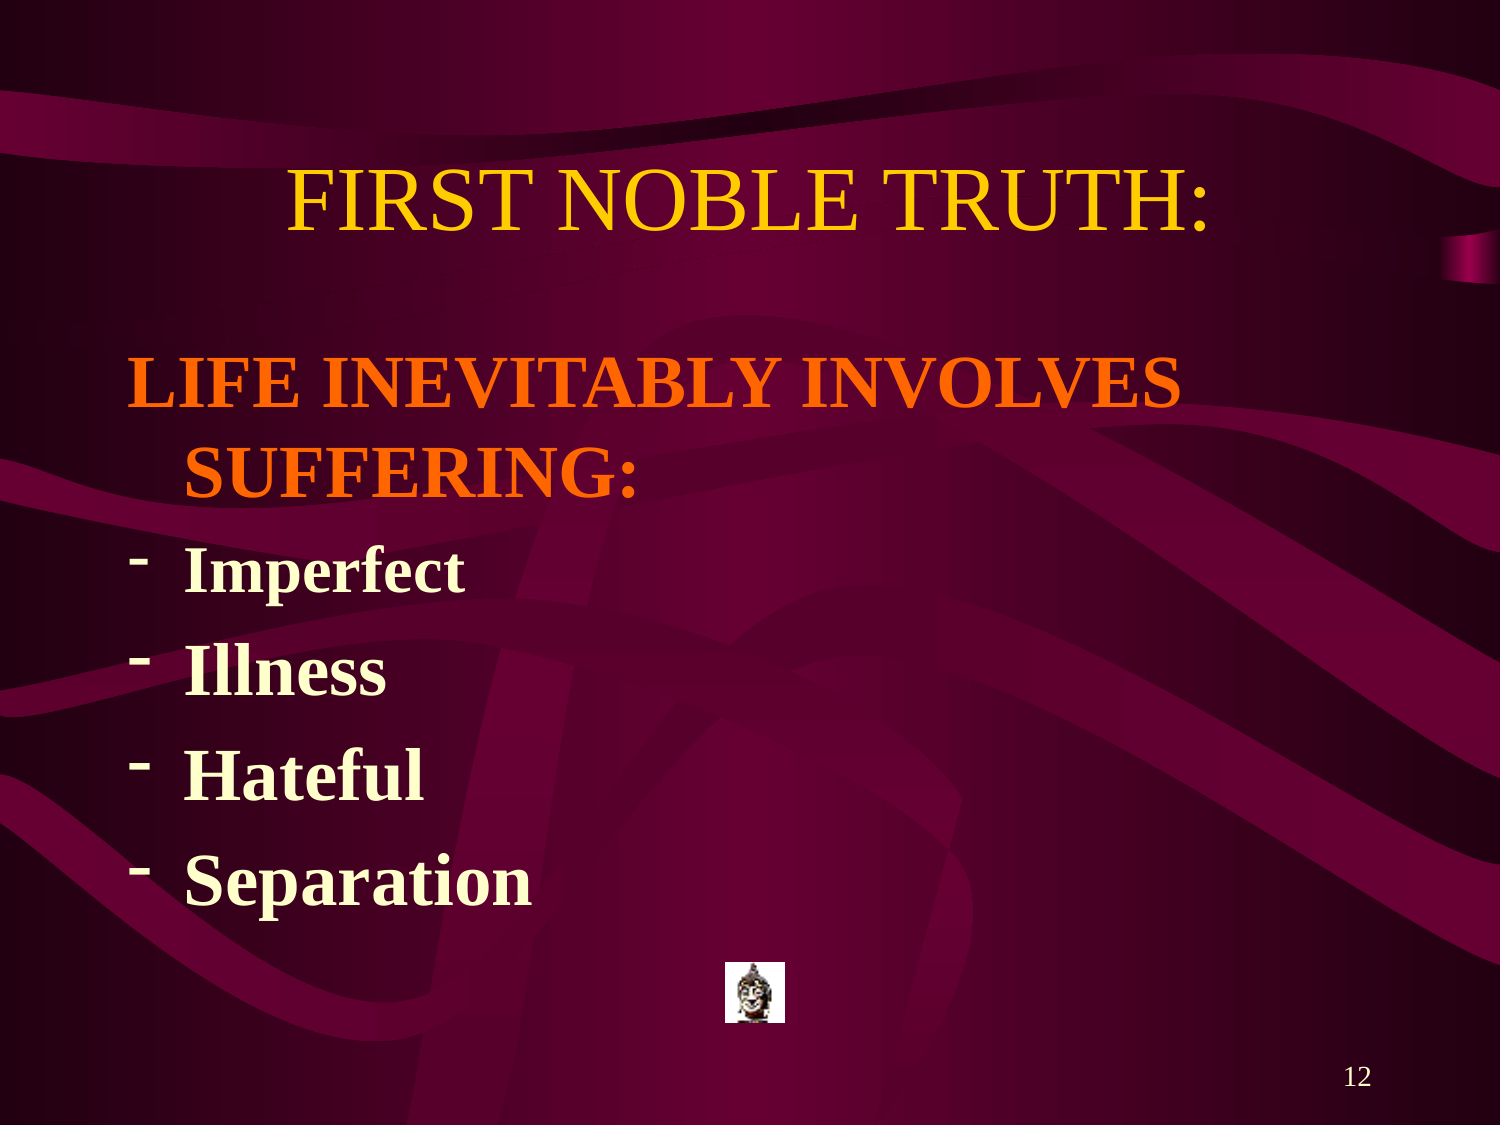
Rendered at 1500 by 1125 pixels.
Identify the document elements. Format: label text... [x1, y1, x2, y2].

slide_number 12 [1074, 1024, 1388, 1101]
picture [724, 962, 786, 1023]
title FIRST NOBLE TRUTH: [112, 99, 1388, 288]
list LIFE INEVITABLY INVOLVES SUFFERING: Imperfect Illness Hateful Separation [112, 324, 1388, 1001]
